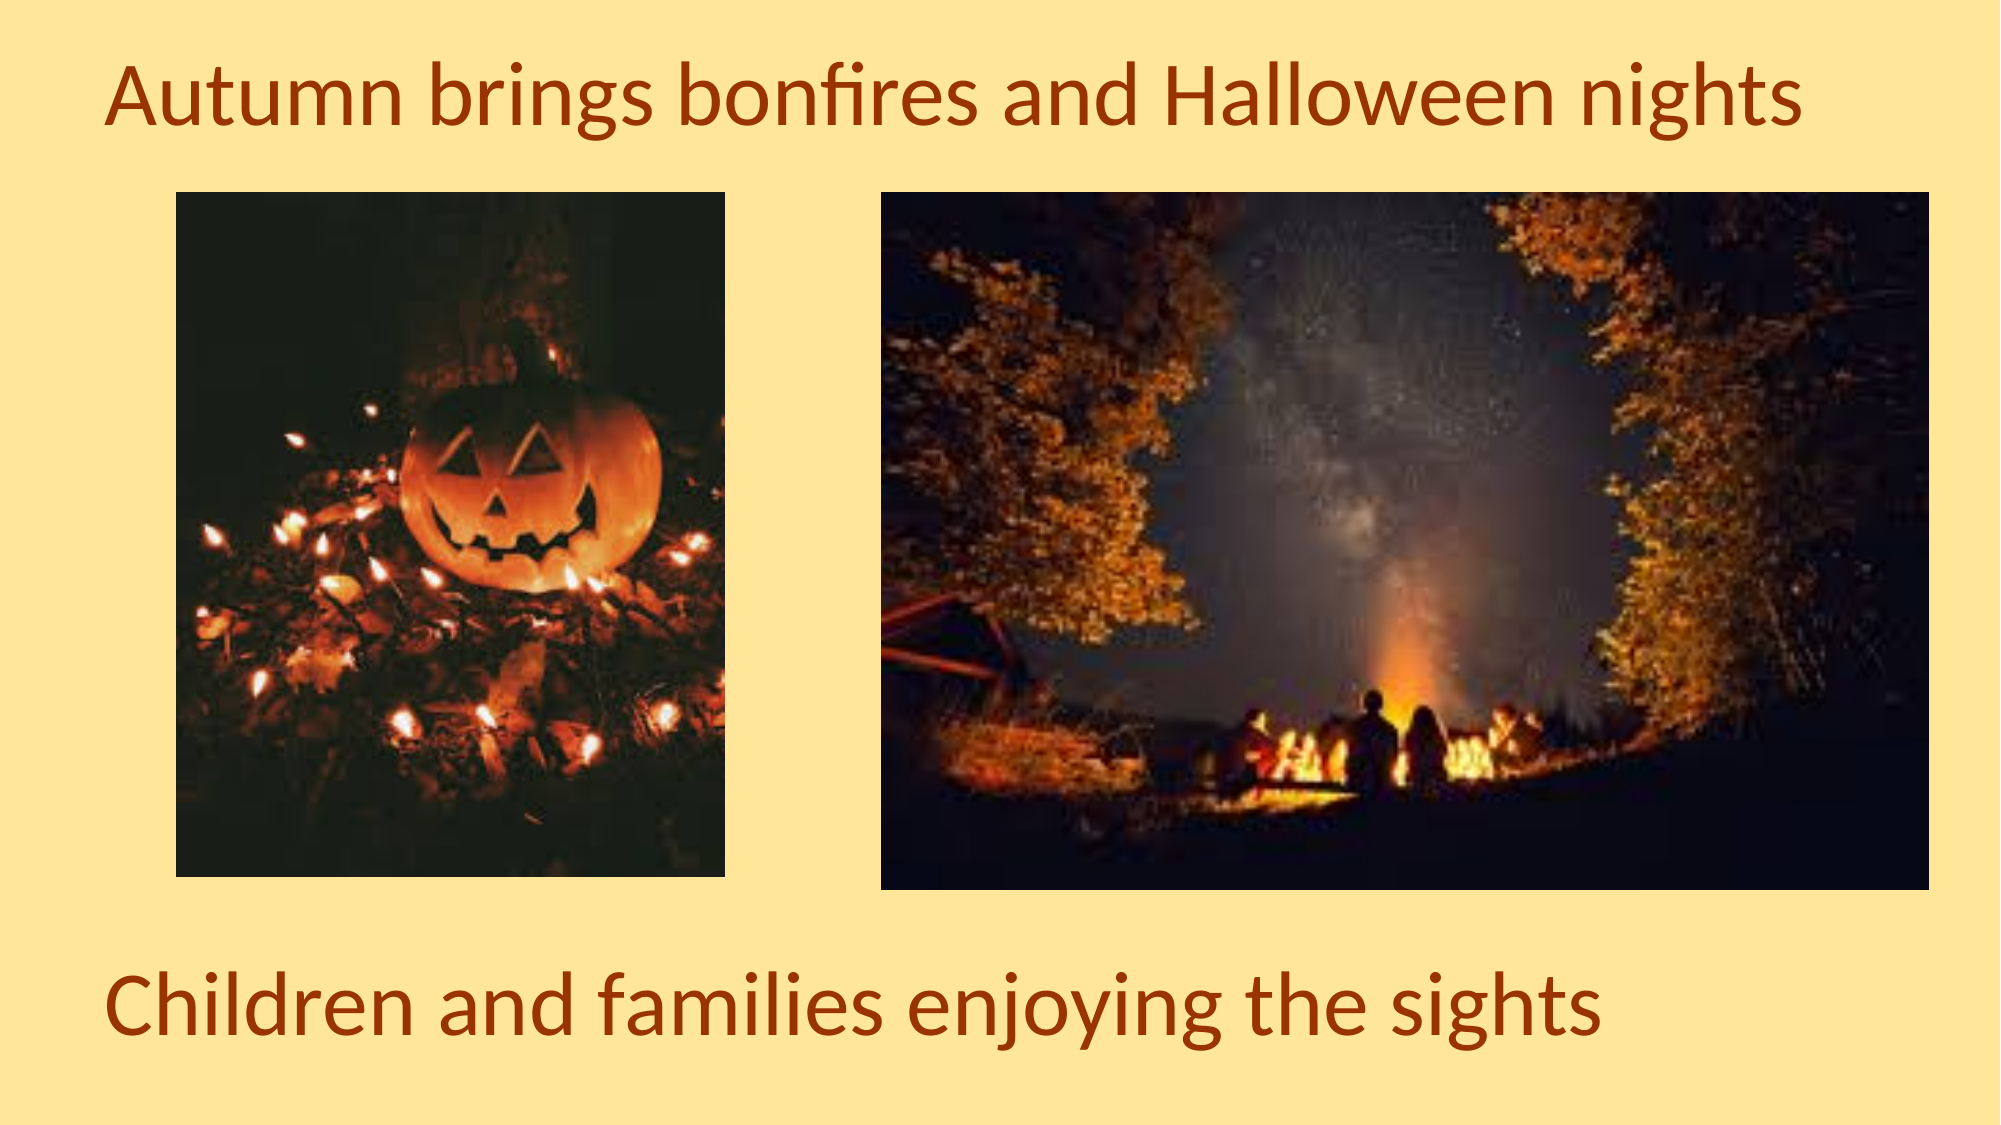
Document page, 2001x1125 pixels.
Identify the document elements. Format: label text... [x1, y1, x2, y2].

picture [881, 192, 1929, 890]
picture [176, 192, 725, 877]
text_box Children and families enjoying the sights [89, 936, 1770, 1062]
text_box Autumn brings bonfires and Halloween nights [90, 26, 1985, 152]
